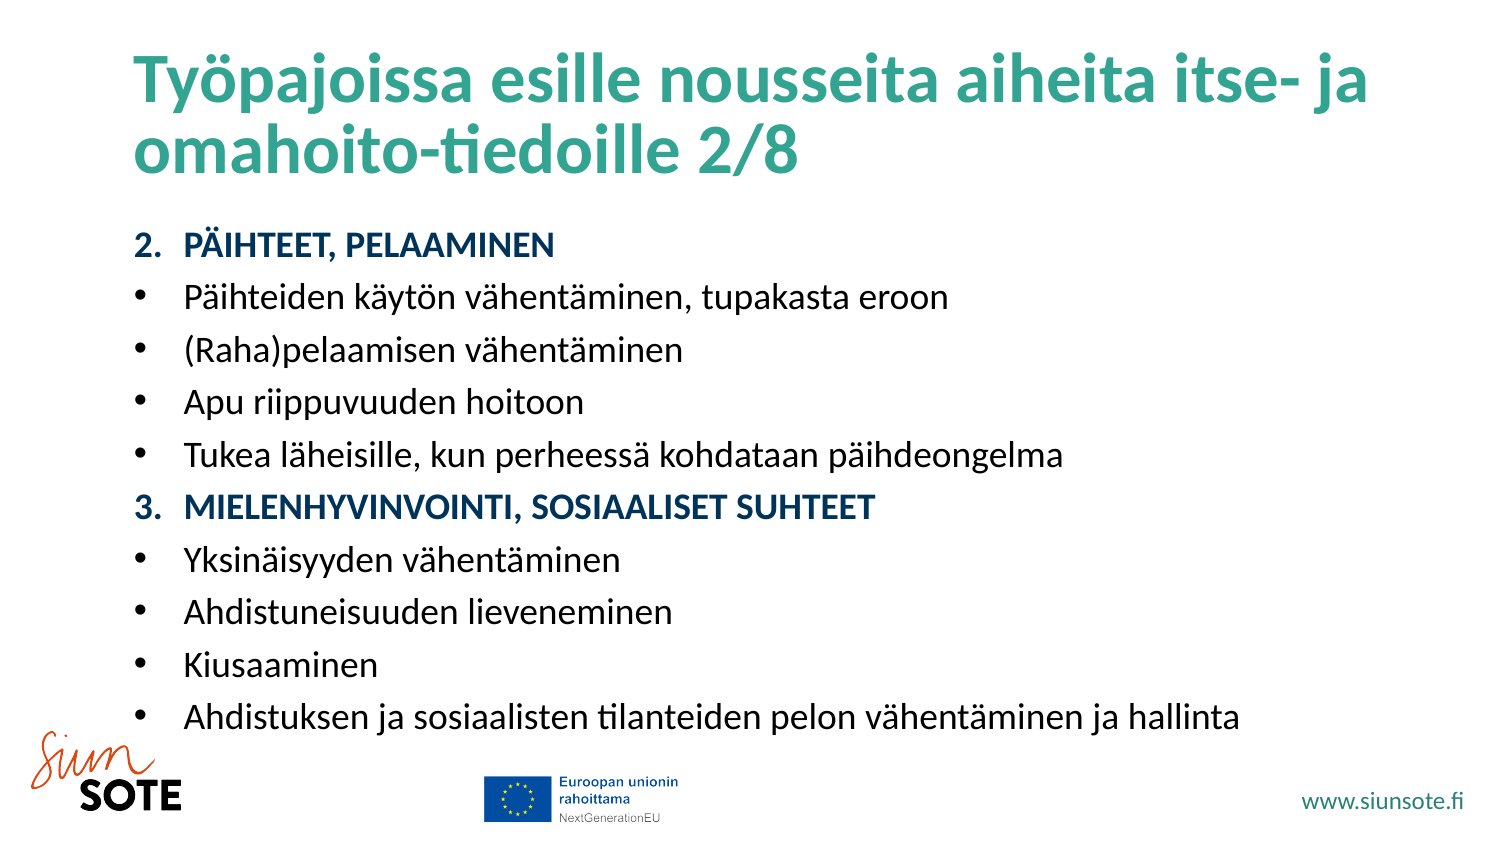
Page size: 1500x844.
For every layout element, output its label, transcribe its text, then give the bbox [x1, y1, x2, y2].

picture [478, 769, 710, 829]
title Työpajoissa esille nousseita aiheita itse- ja omahoito-tiedoille 2/8 [119, 33, 1459, 196]
list PÄIHTEET, PELAAMINEN Päihteiden käytön vähentäminen, tupakasta eroon (Raha)pelaamisen vähentäminen Apu riippuvuuden hoitoon Tukea läheisille, kun perheessä kohdataan päihdeongelma MIELENHYVINVOINTI, SOSIAALISET SUHTEET Yksinäisyyden vähentäminen Ahdistuneisuuden lieveneminen Kiusaaminen Ahdistuksen ja sosiaalisten tilanteiden pelon vähentäminen ja hallinta [118, 212, 1459, 746]
picture [31, 731, 181, 811]
